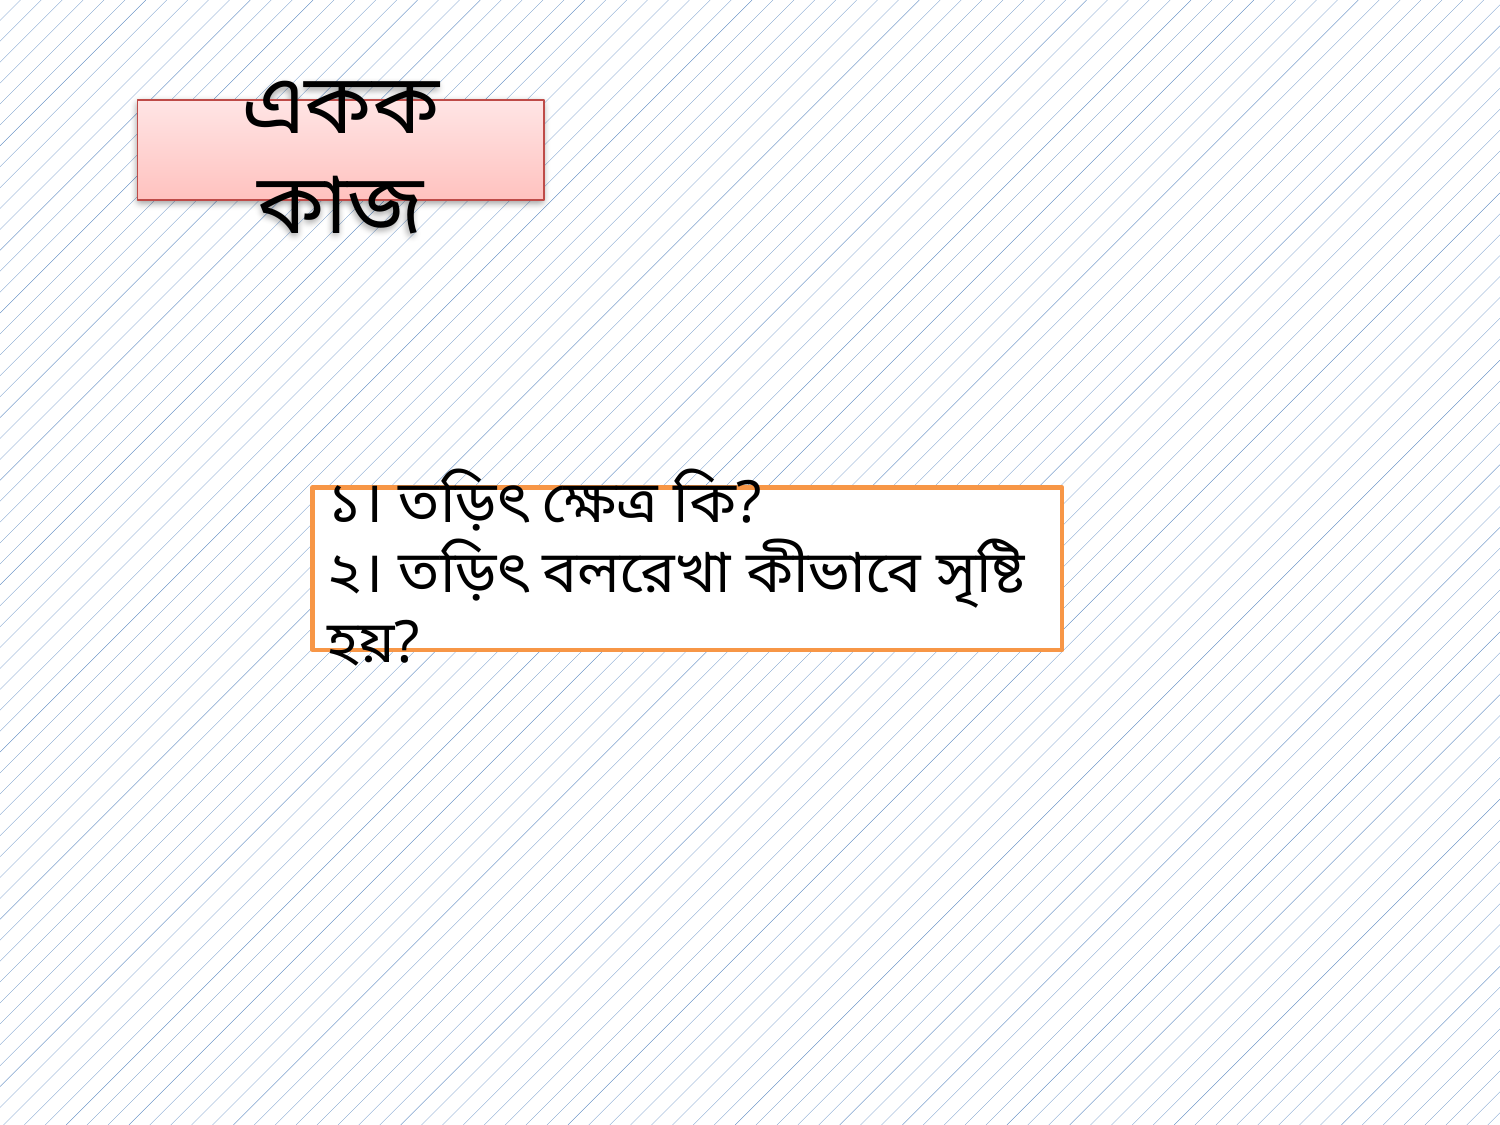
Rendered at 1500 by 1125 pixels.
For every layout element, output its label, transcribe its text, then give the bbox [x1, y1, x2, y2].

text_box ১। তড়িৎ ক্ষেত্র কি? ২। তড়িৎ বলরেখা কীভাবে সৃষ্টি হয়? [310, 485, 1064, 652]
text_box একক কাজ [137, 99, 545, 201]
